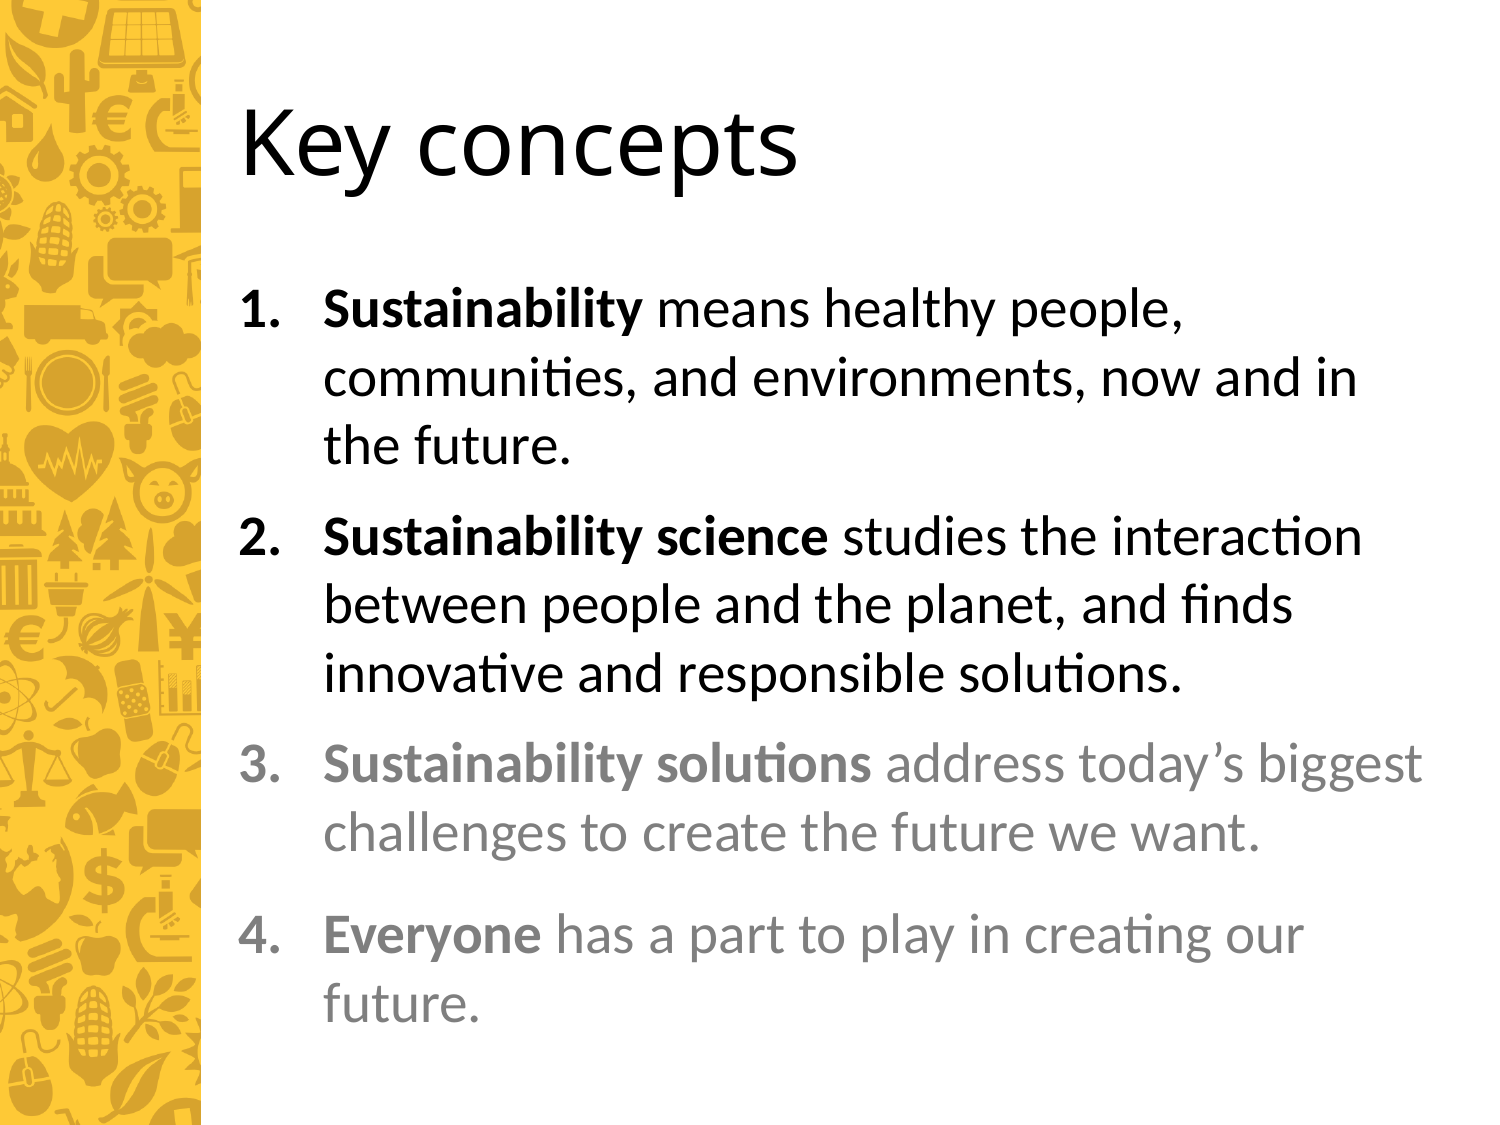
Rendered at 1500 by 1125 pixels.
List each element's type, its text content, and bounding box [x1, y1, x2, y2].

list Sustainability means healthy people, communities, and environments, now and in the future. Sustainability science studies the interaction between people and the planet, and finds innovative and responsible solutions. Sustainability solutions address today’s biggest challenges to create the future we want. Everyone has a part to play in creating our future. [223, 262, 1463, 1058]
title Key concepts [223, 45, 1425, 233]
